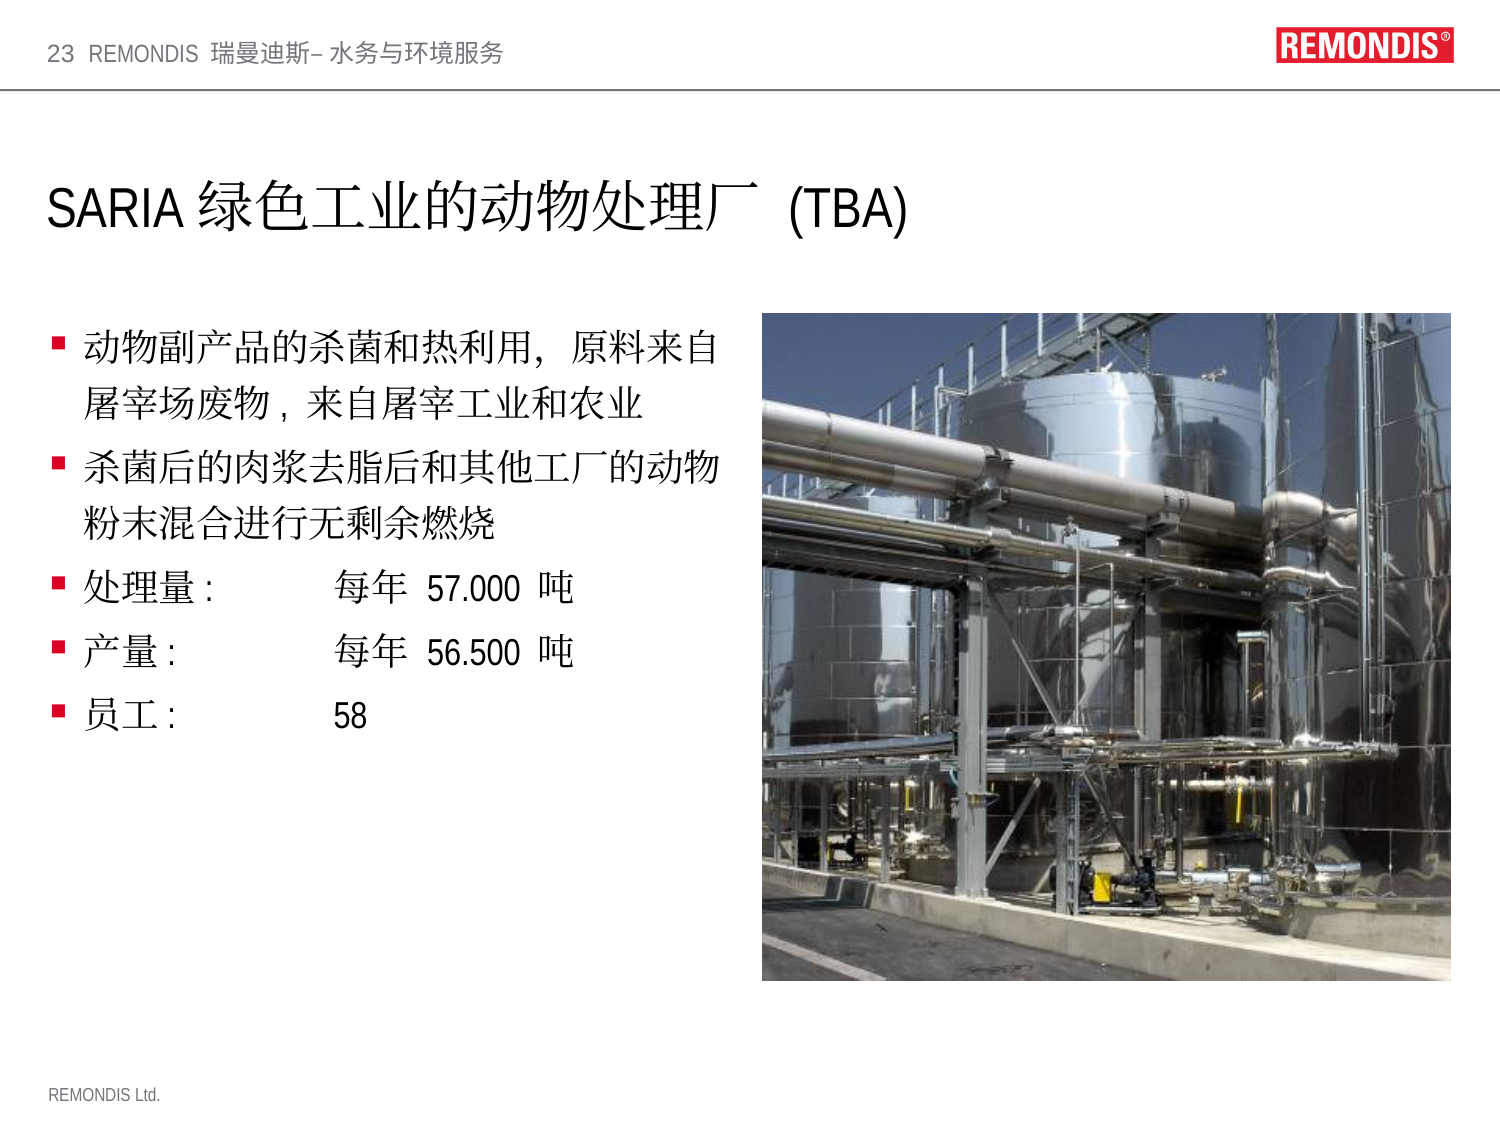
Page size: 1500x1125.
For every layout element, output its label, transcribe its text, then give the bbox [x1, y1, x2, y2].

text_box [762, 312, 1451, 981]
picture [1276, 27, 1454, 63]
list 动物副产品的杀菌和热利用，原料来自屠宰场废物, 来自屠宰工业和农业 杀菌后的肉浆去脂后和其他工厂的动物粉末混合进行无剩余燃烧 处理量: 每年 57.000 吨 产量: 每年 56.500 吨 员工: 58 [49, 312, 751, 982]
slide_number 23 [32, 37, 89, 82]
title SARIA绿色工业的动物处理厂 (TBA) [45, 101, 1460, 240]
